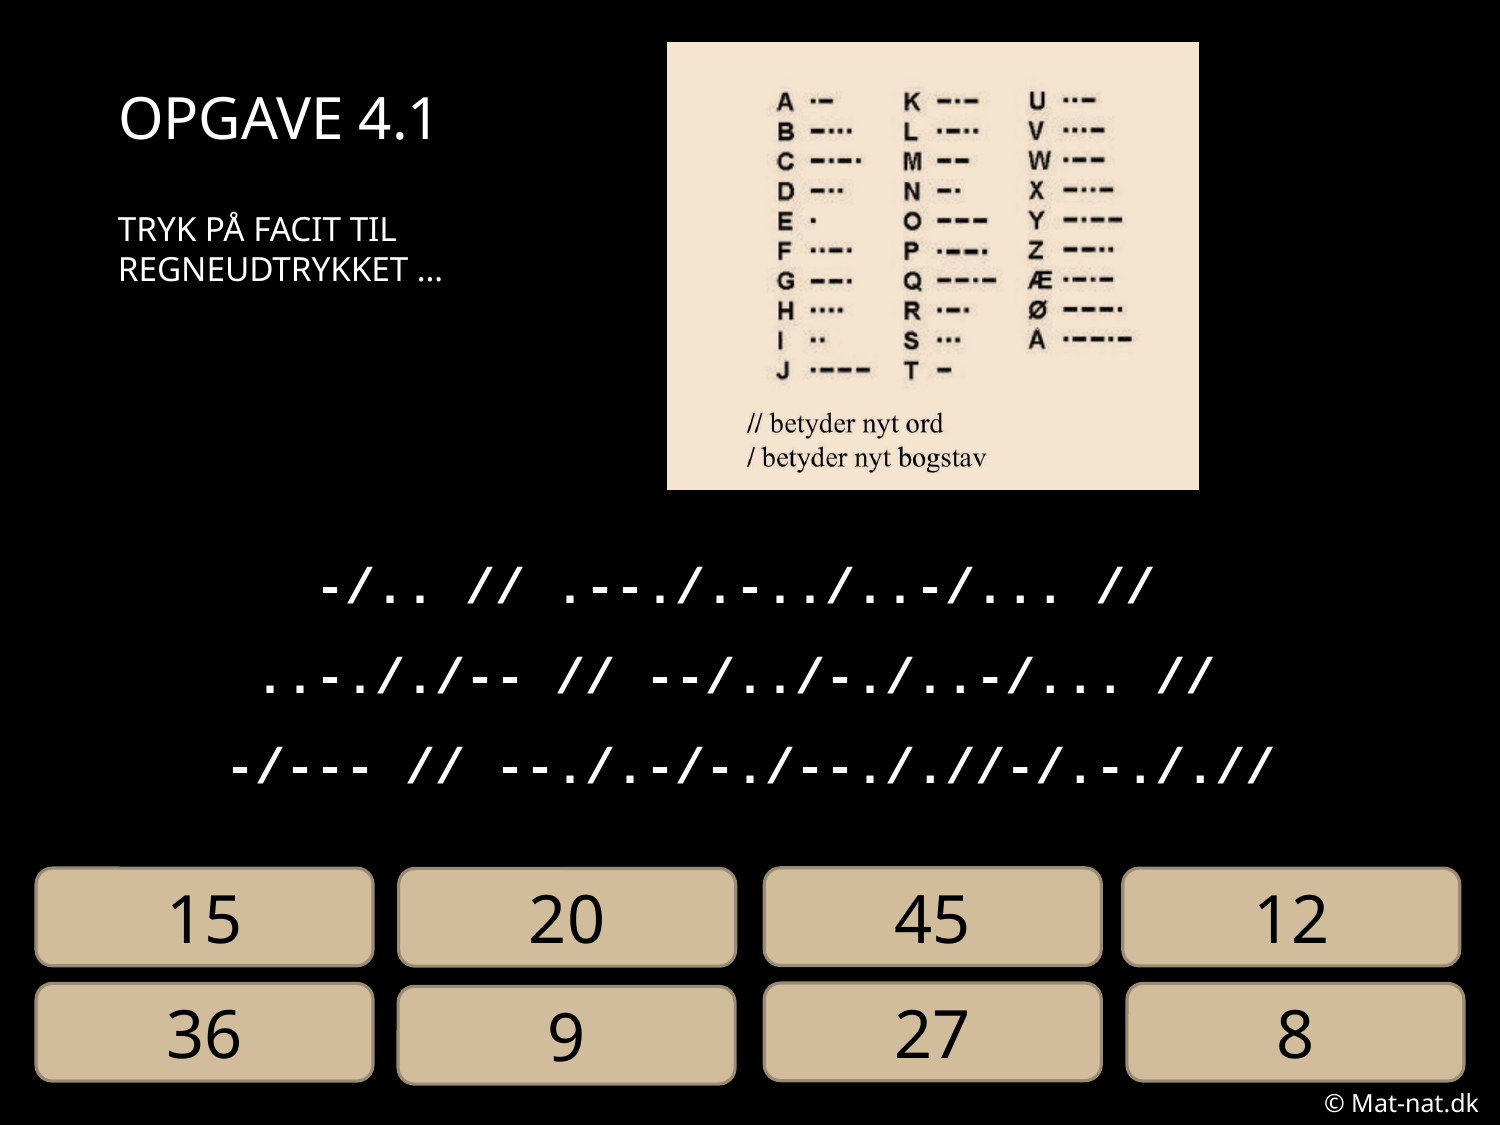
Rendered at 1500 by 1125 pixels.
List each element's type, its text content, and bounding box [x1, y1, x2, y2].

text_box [35, 867, 1465, 1085]
title Opgave 4.1 [103, 7, 1397, 225]
text_box TRYK PÅ FACIT TIL REGNEUDTRYKKET … [103, 200, 562, 296]
text_box © Mat-nat.dk [1309, 1080, 1495, 1125]
picture [666, 41, 1199, 490]
text_box -/.. // .--./.-../..-/... // ..-././-- // --/../-./..-/... // -/--- // --./.-/-./--././/-/.-./.// [103, 515, 1397, 801]
